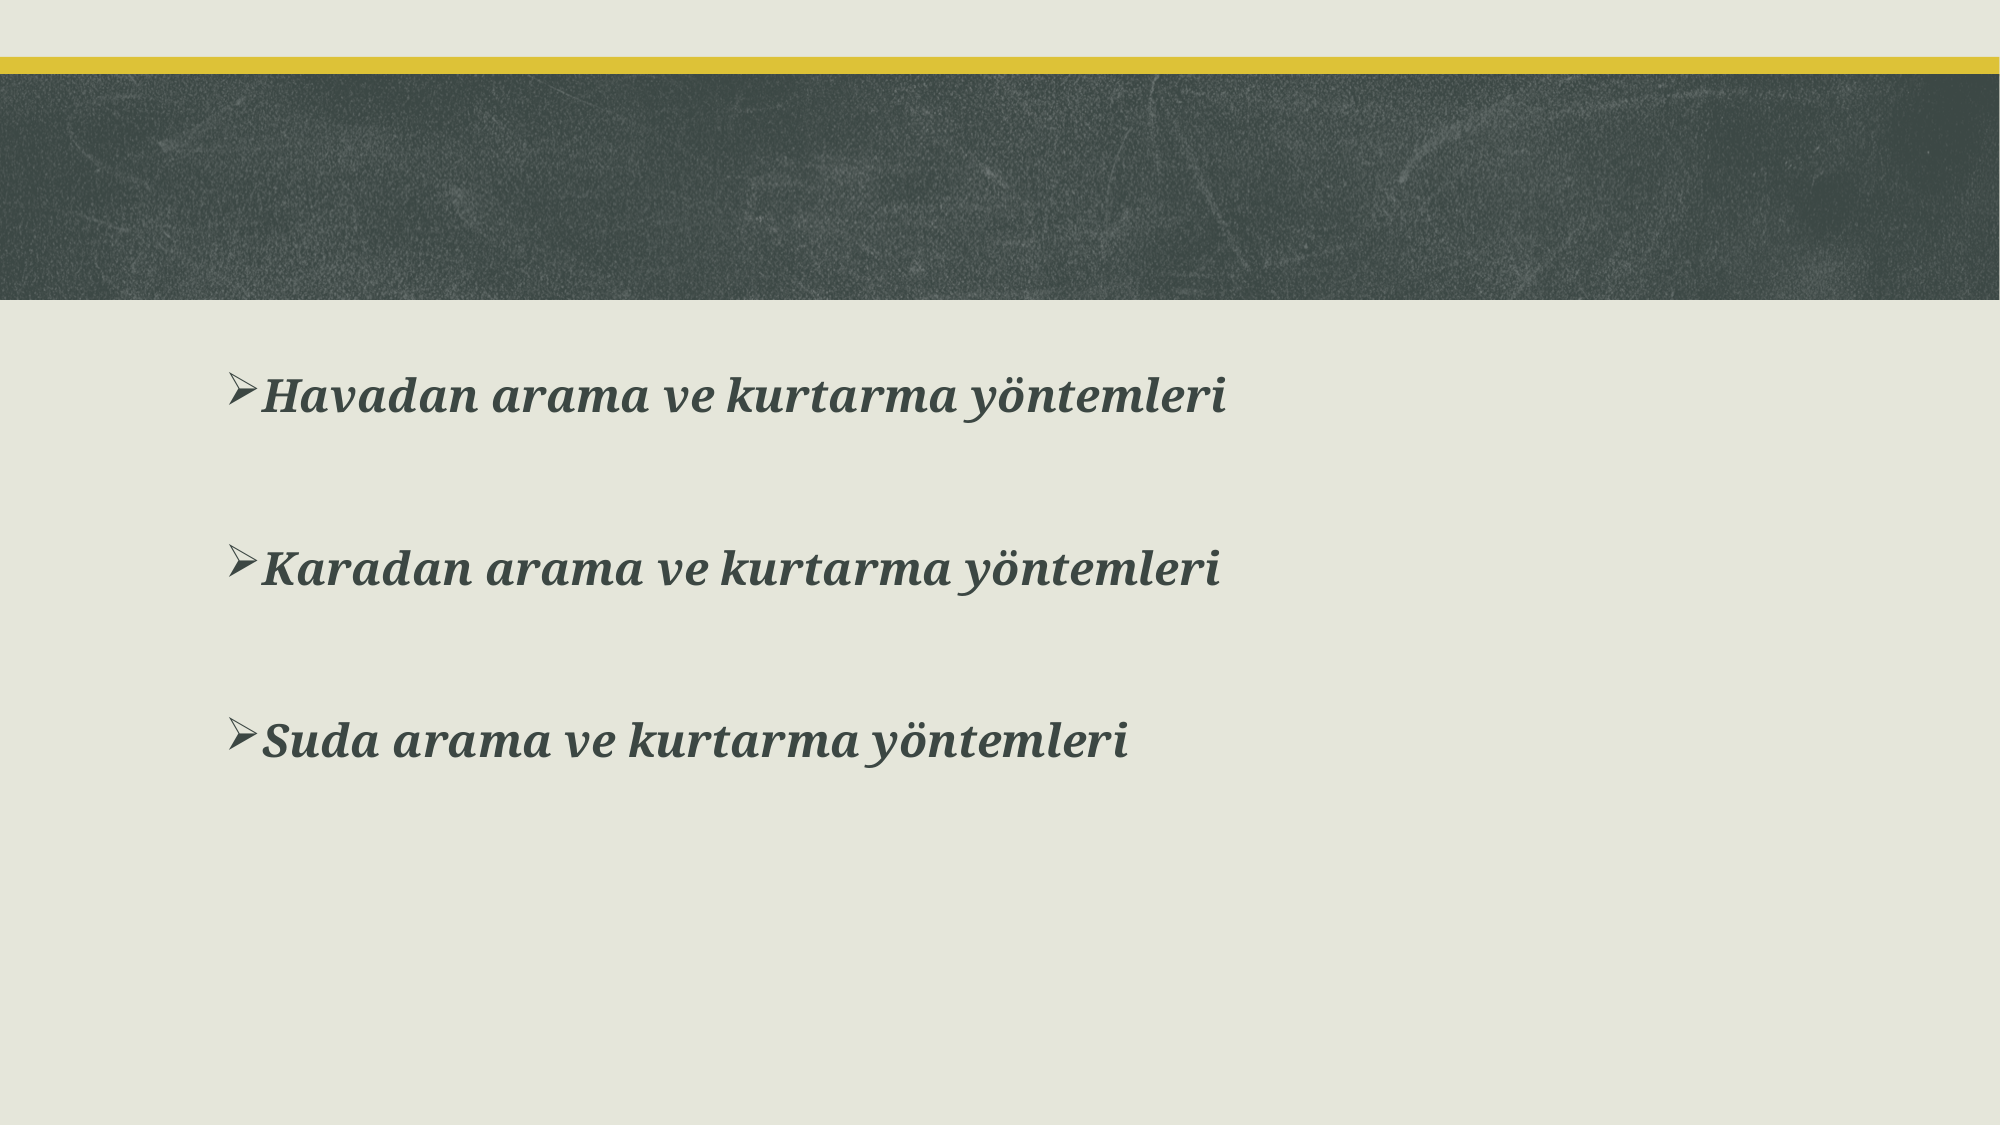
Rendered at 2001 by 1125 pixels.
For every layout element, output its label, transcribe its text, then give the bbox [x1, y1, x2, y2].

picture [0, 74, 2000, 300]
list Havadan arama ve kurtarma yöntemleri Karadan arama ve kurtarma yöntemleri Suda arama ve kurtarma yöntemleri [210, 359, 1790, 1014]
